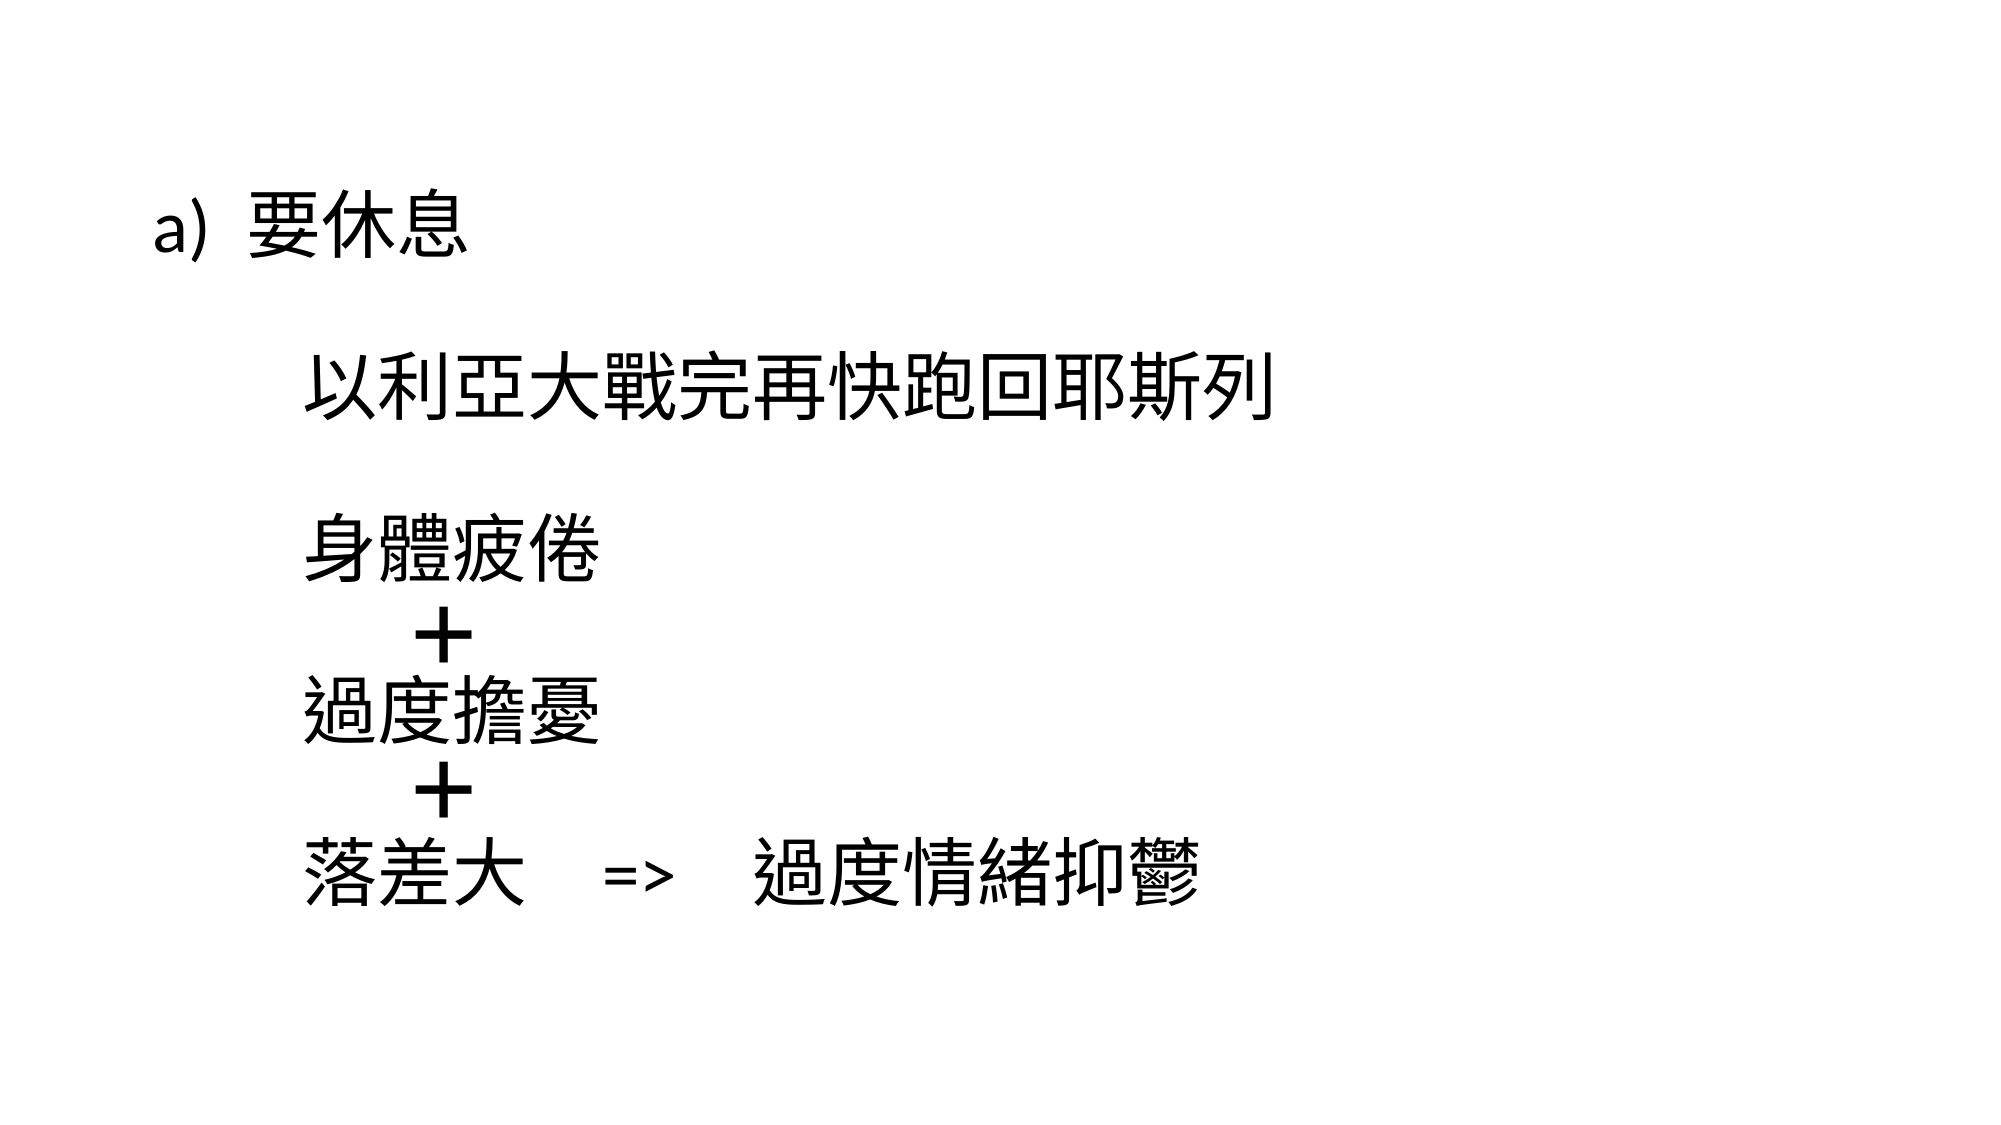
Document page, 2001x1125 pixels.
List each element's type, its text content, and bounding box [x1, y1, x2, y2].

picture [410, 601, 477, 668]
title a) 要休息 以利亞大戰完再快跑回耶斯列 身體疲倦 過度擔憂 落差大 => 過度情緒抑鬱 [137, 59, 1863, 1045]
picture [410, 756, 477, 823]
